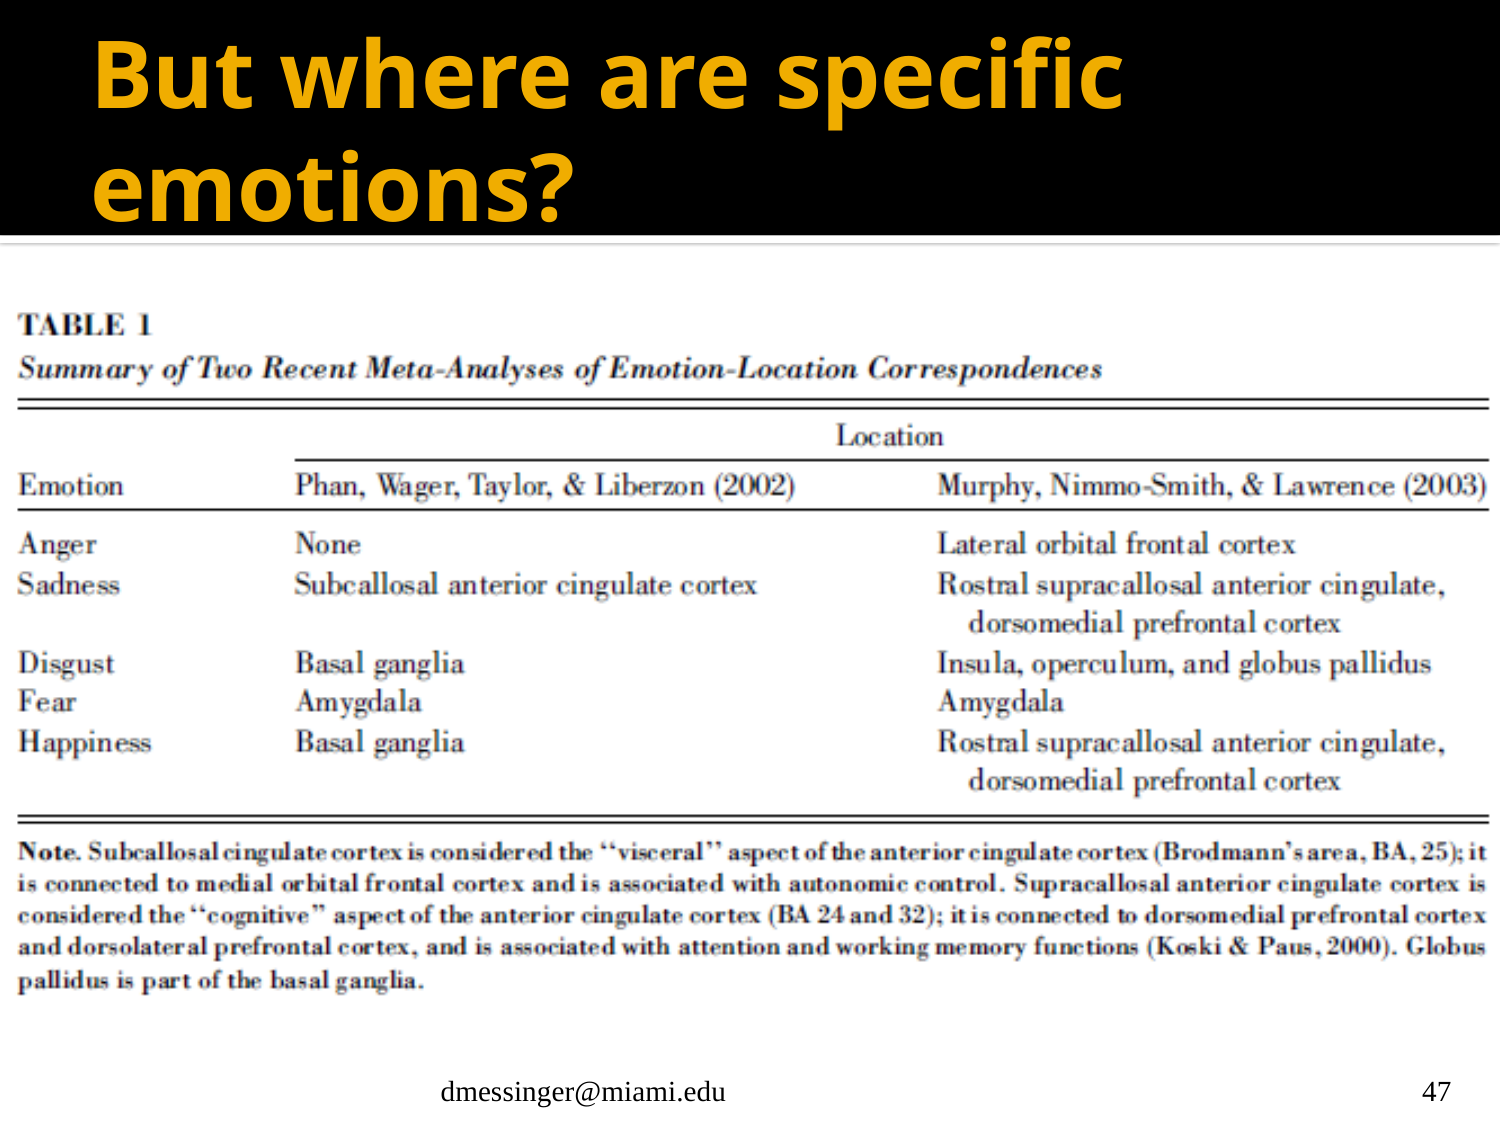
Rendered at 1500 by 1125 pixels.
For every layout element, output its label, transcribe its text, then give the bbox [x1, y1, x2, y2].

title But where are specific emotions? [75, 24, 1425, 231]
slide_number 47 [1345, 1062, 1467, 1108]
footer dmessinger@miami.edu [433, 1062, 1337, 1108]
picture [0, 284, 1500, 1000]
